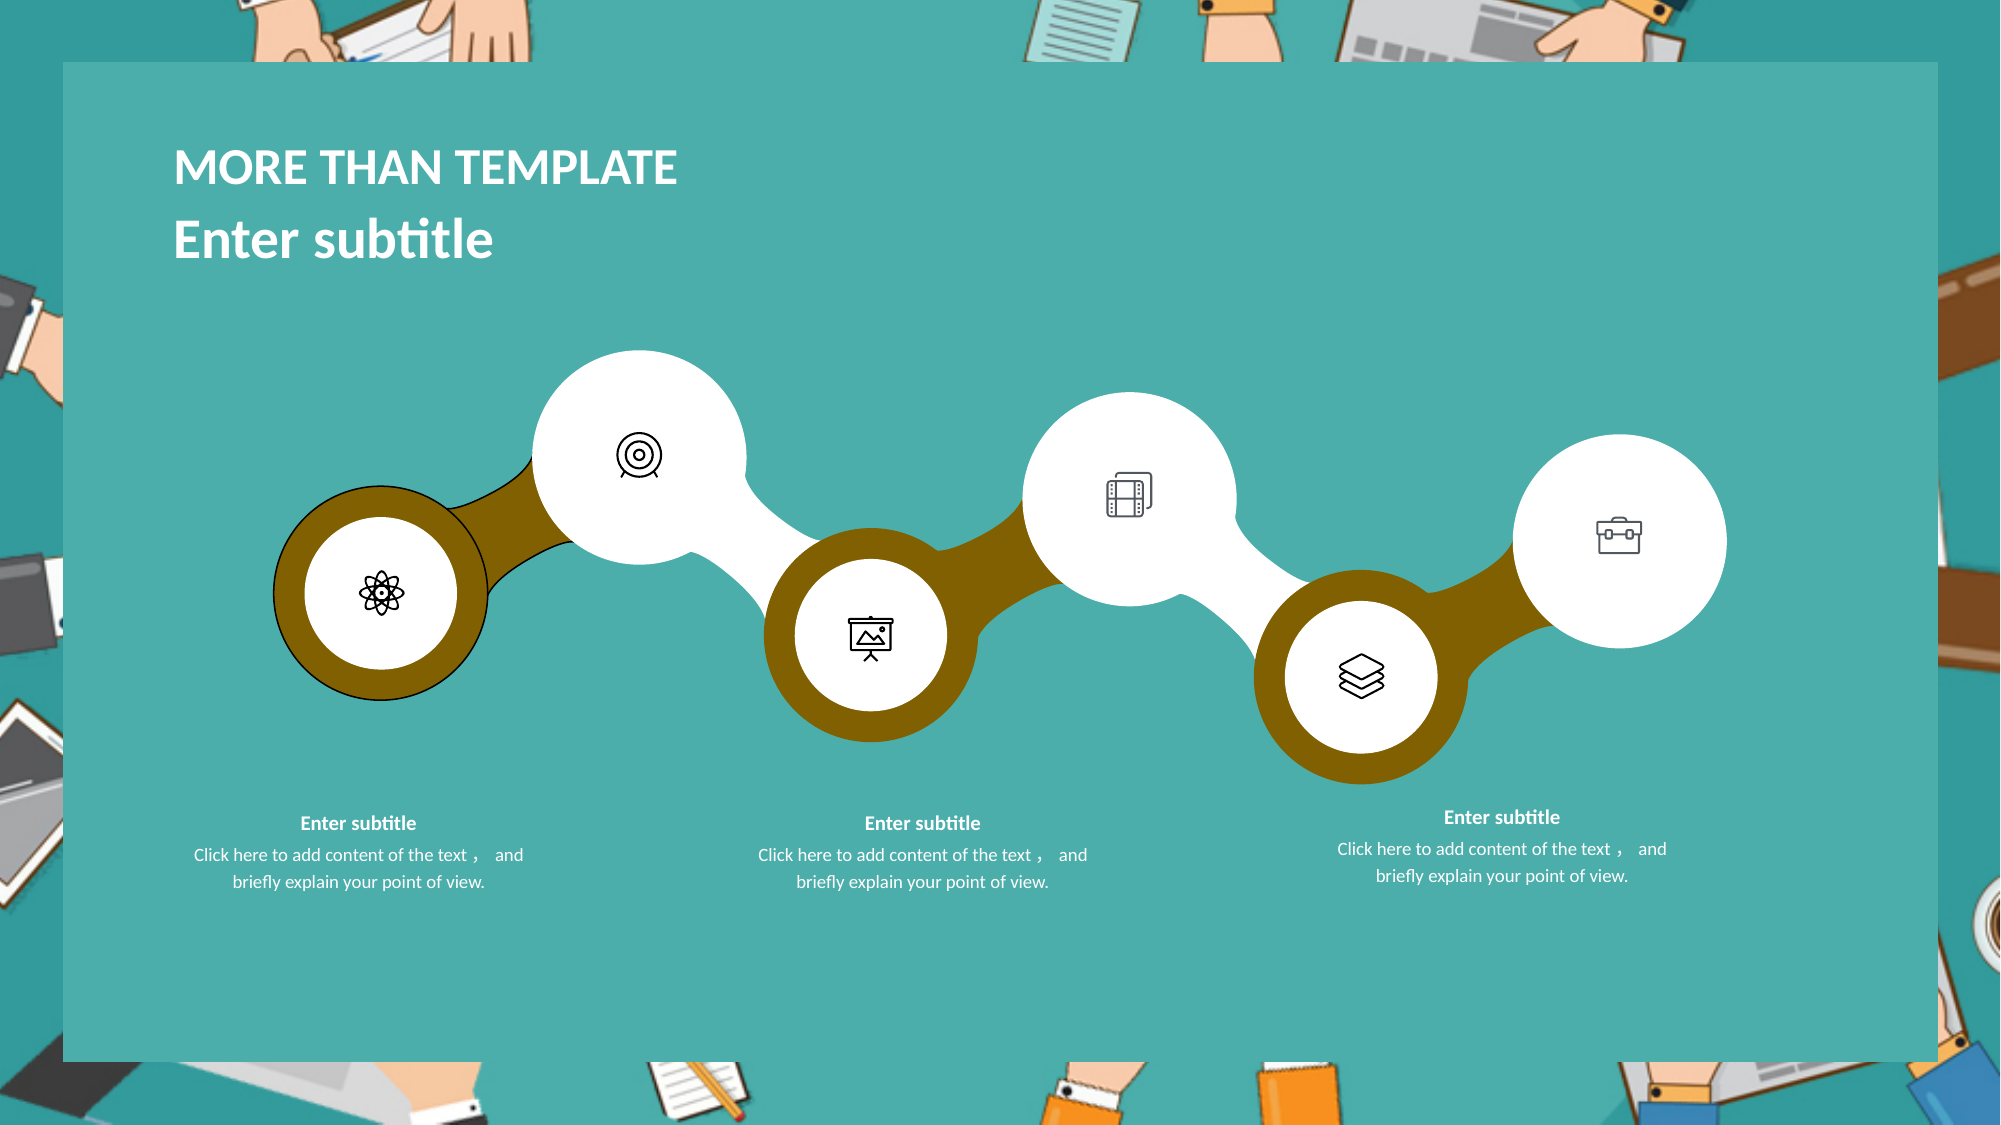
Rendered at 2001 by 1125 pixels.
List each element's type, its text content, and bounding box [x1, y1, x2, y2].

text_box MORE THAN TEMPLATE Enter subtitle [158, 118, 820, 278]
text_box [273, 350, 1727, 785]
text_box Enter subtitle Click here to add content of the text，and briefly explain your point of view. [716, 795, 1130, 902]
text_box Enter subtitle Click here to add content of the text，and briefly explain your point of view. [152, 795, 566, 902]
text_box Enter subtitle Click here to add content of the text，and briefly explain your point of view. [1295, 789, 1709, 895]
picture [0, 0, 2001, 1125]
